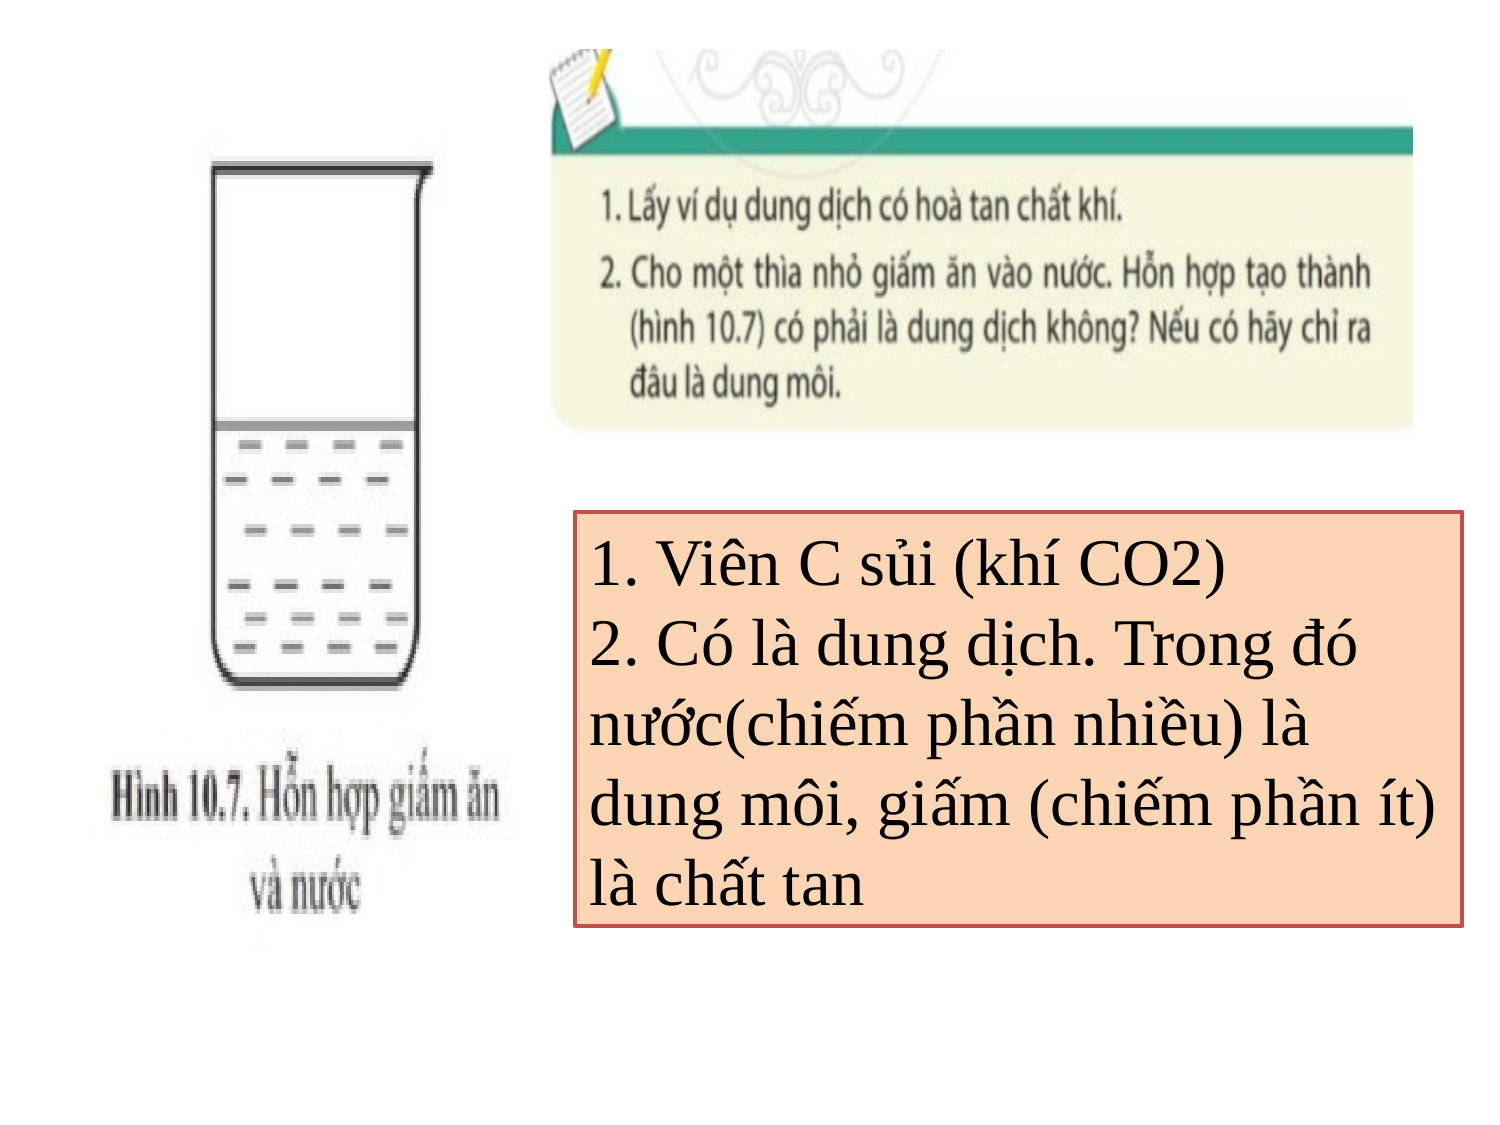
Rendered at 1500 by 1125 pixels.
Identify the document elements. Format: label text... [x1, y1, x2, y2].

picture [549, 49, 1413, 438]
text_box 1. Viên C sủi (khí CO2) 2. Có là dung dịch. Trong đó nước(chiếm phần nhiều) là dung môi, giấm (chiếm phần ít) là chất tan [573, 510, 1464, 928]
picture [12, 87, 526, 976]
